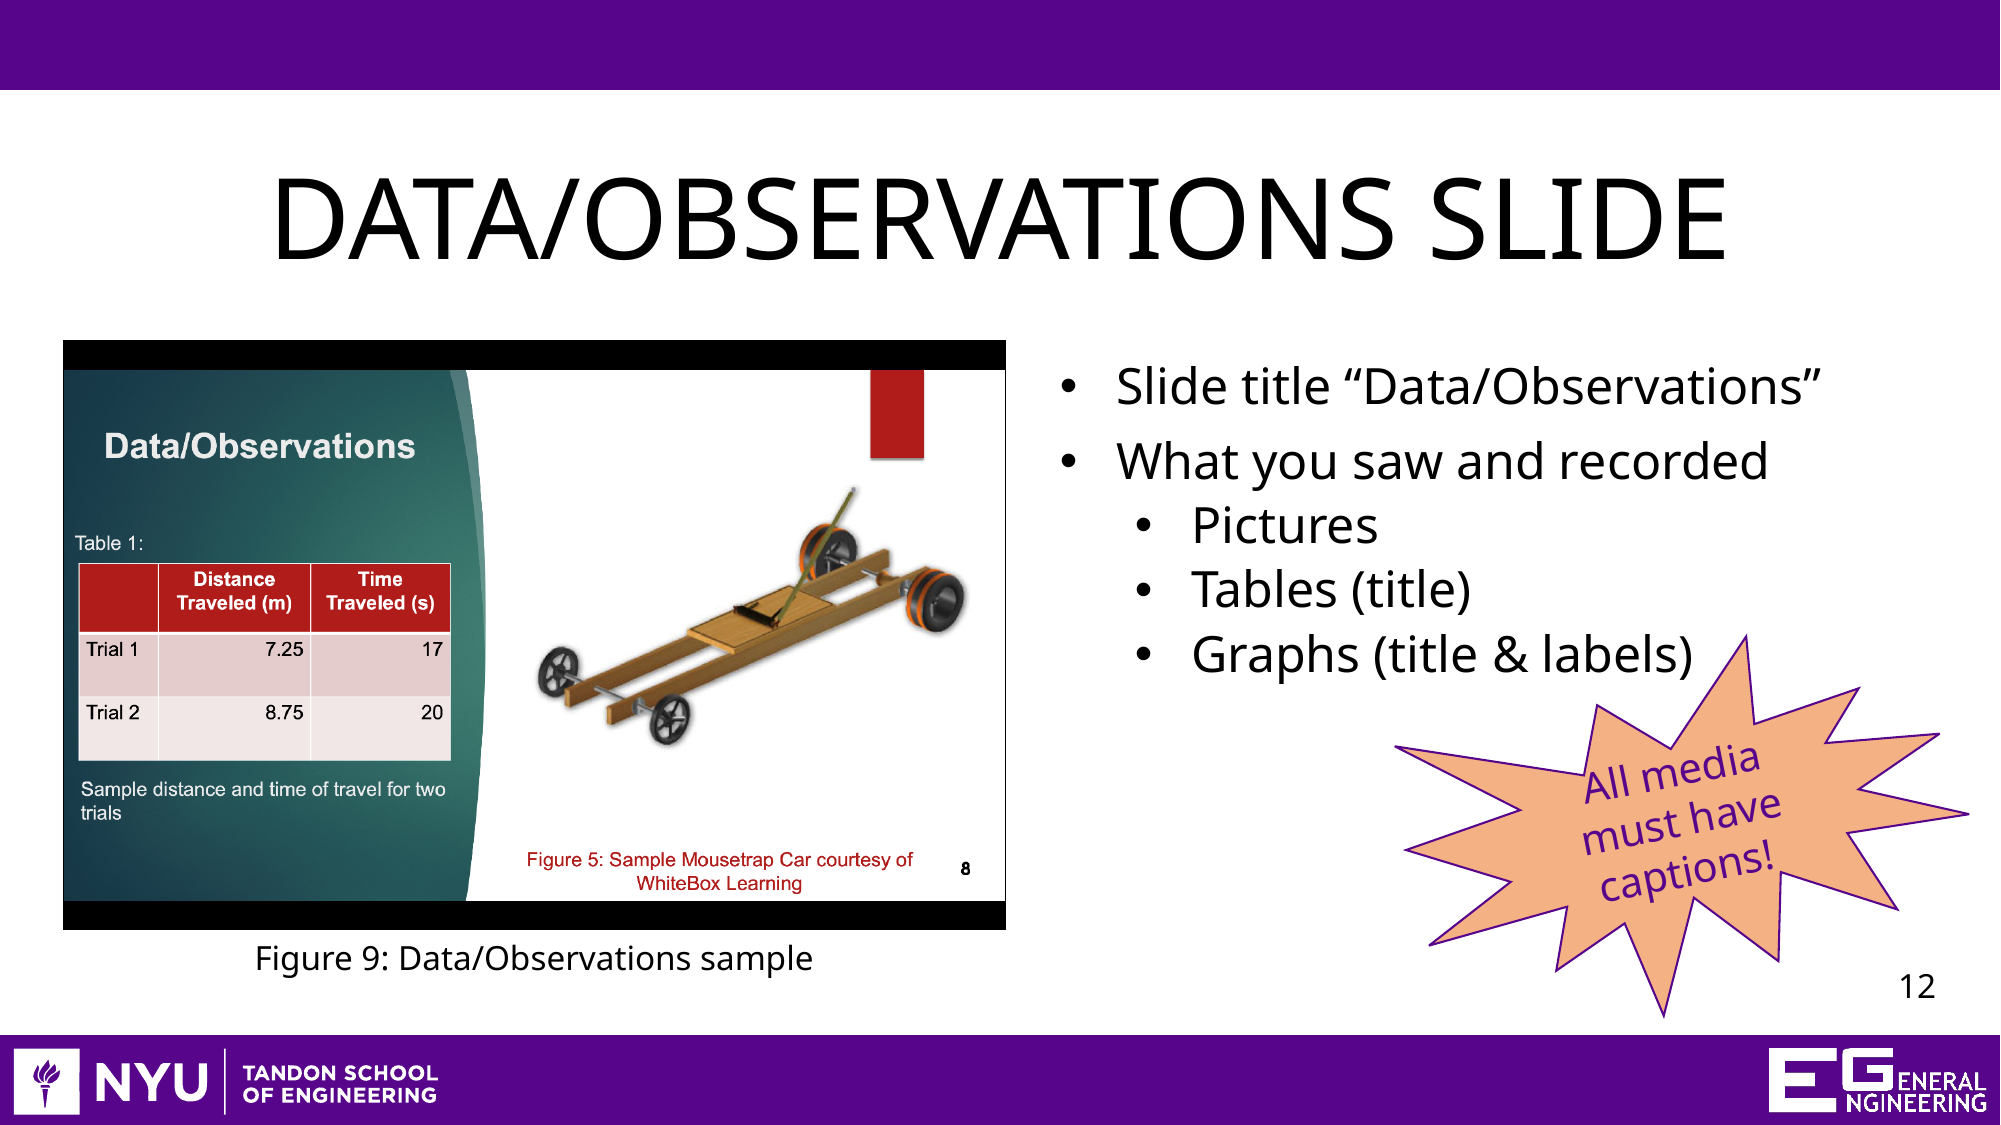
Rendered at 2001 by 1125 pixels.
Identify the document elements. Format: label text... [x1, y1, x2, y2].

text_box DATA/OBSERVATIONS SLIDE [0, 132, 2000, 292]
text_box 12 [1802, 958, 1951, 1013]
text_box All media must have captions! [1394, 633, 1970, 1019]
picture [63, 340, 1006, 930]
text_box [0, 1034, 1752, 1125]
picture [13, 1048, 438, 1115]
subtitle Slide title “Data/Observations” What you saw and recorded Pictures Tables (title) Graphs (title & labels) [1044, 292, 2000, 802]
text_box Figure 9: Data/Observations sample [239, 930, 830, 985]
text_box [1546, 642, 1577, 703]
text_box [0, 0, 2000, 91]
picture [1752, 1031, 2000, 1125]
